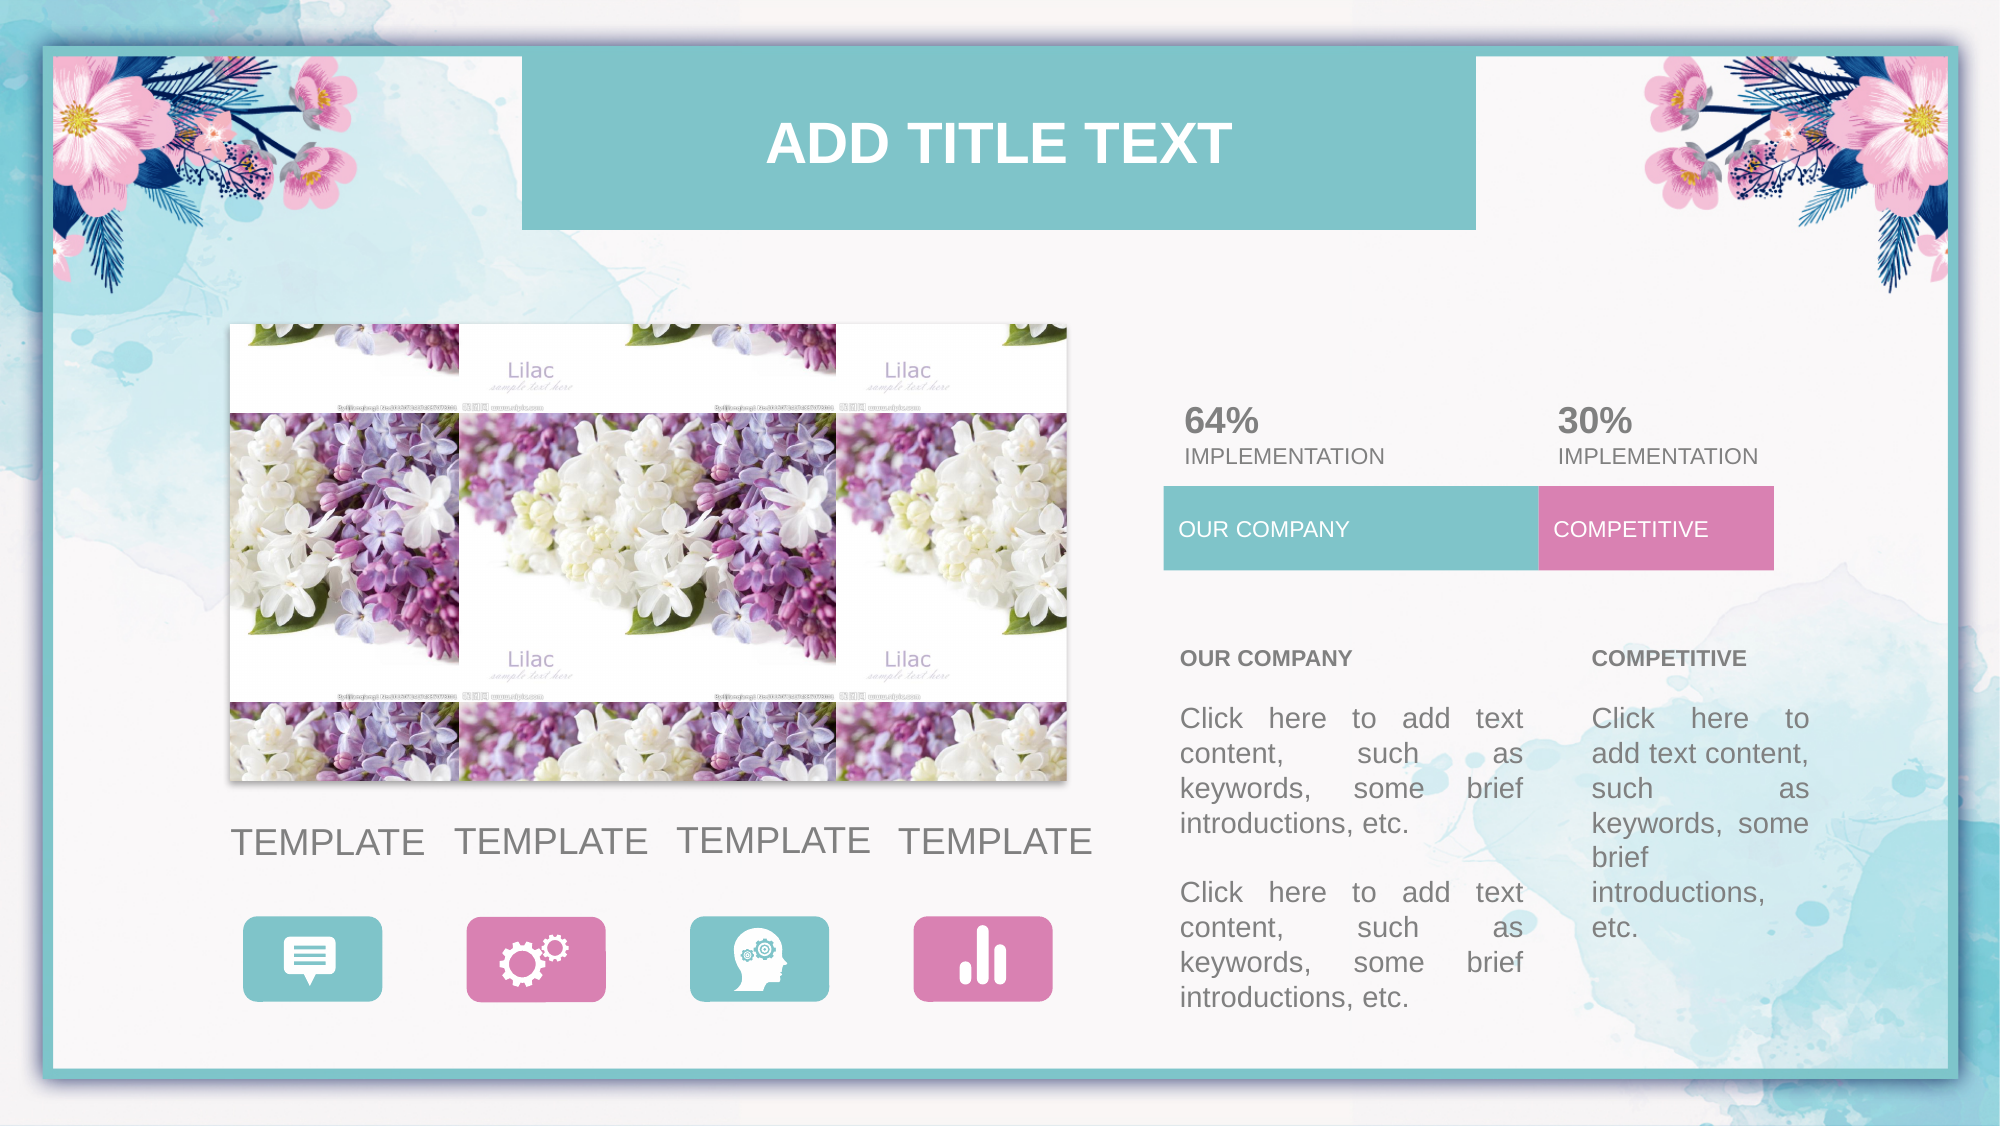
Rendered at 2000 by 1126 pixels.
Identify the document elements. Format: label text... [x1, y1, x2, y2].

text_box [733, 927, 791, 991]
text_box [499, 934, 569, 988]
picture [0, 0, 2000, 1126]
text_box COMPETITIVE Click here to add text content, such as keywords, some brief introductions, etc. [1576, 636, 1825, 1069]
text_box [464, 914, 608, 1005]
text_box TEMPLATE [215, 810, 441, 871]
text_box [229, 323, 1067, 782]
text_box TEMPLATE [439, 809, 665, 870]
text_box [911, 914, 1055, 1004]
text_box TEMPLATE [661, 808, 887, 869]
text_box [241, 914, 385, 1004]
text_box 30% IMPLEMENTATION [1543, 389, 1774, 477]
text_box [522, 54, 1477, 230]
text_box COMPETITIVE [1537, 484, 1776, 572]
text_box 64% IMPLEMENTATION [1169, 389, 1401, 477]
text_box [687, 914, 832, 1004]
text_box TEMPLATE [883, 809, 1116, 870]
text_box OUR COMPANY [1162, 484, 1537, 572]
text_box OUR COMPANY Click here to add text content, such as keywords, some brief introductions, etc. Click here to add text content, such as keywords, some brief introductions, etc. [1165, 636, 1539, 1049]
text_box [283, 936, 336, 987]
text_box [959, 924, 1007, 985]
